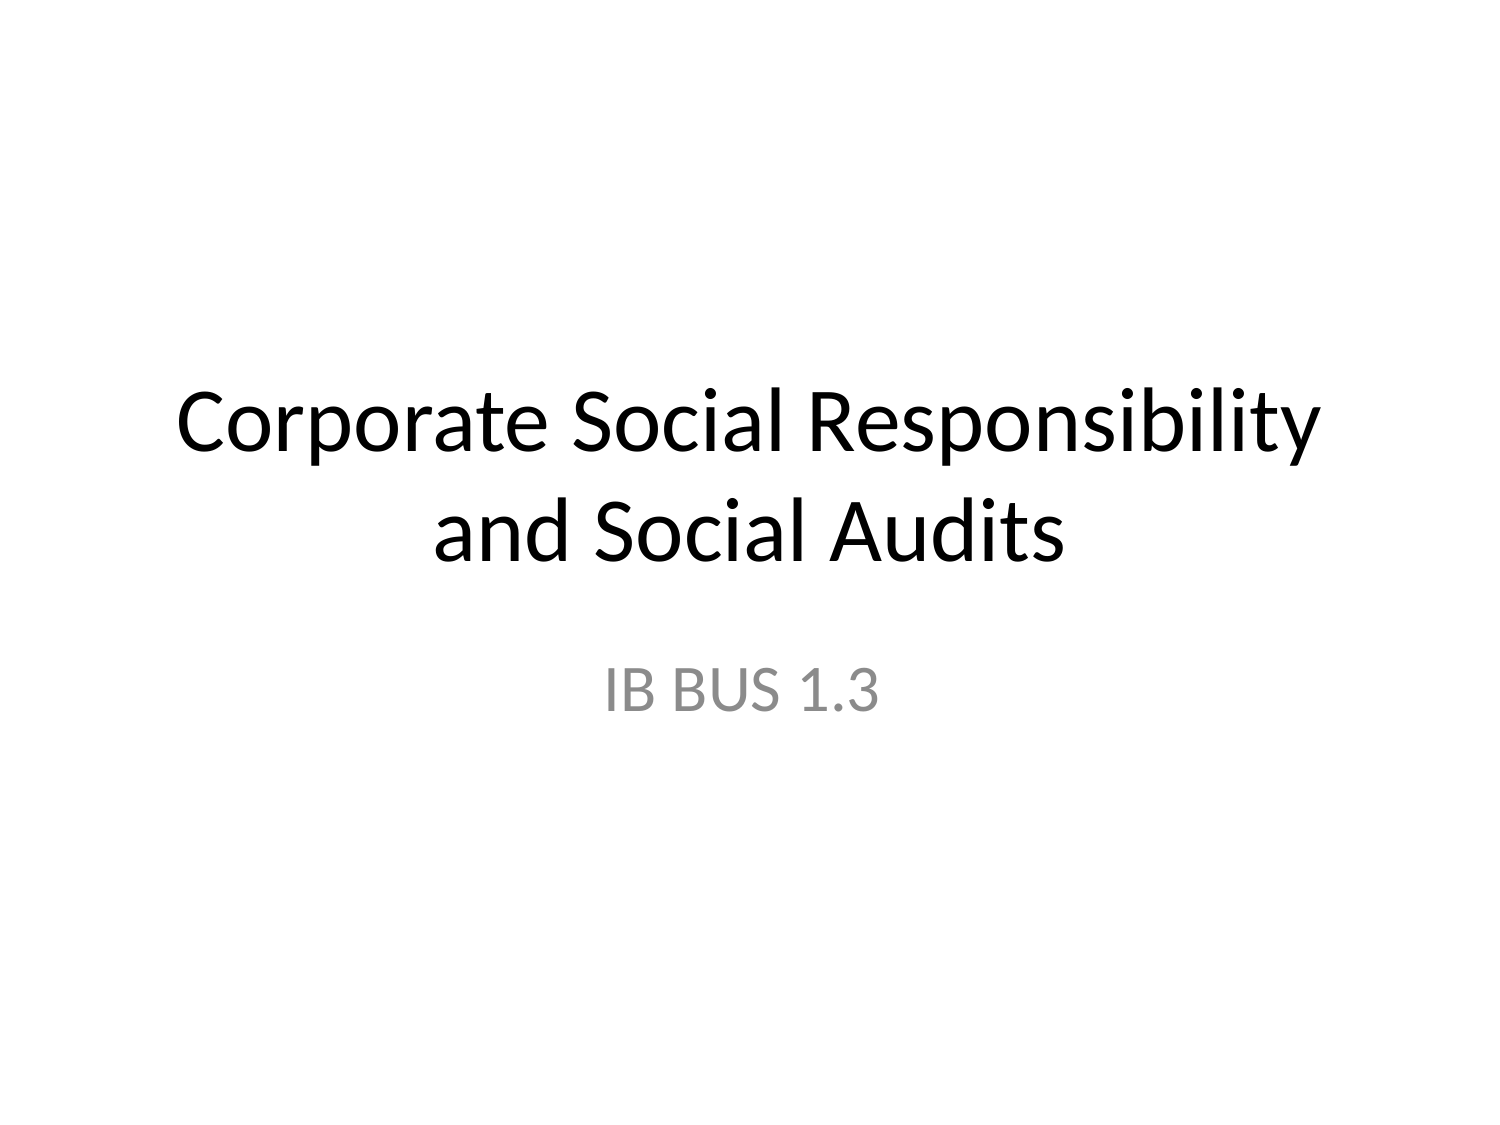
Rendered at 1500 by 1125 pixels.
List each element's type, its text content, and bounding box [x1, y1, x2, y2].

subtitle IB BUS 1.3 [225, 637, 1275, 925]
title Corporate Social Responsibility and Social Audits [112, 349, 1388, 591]
